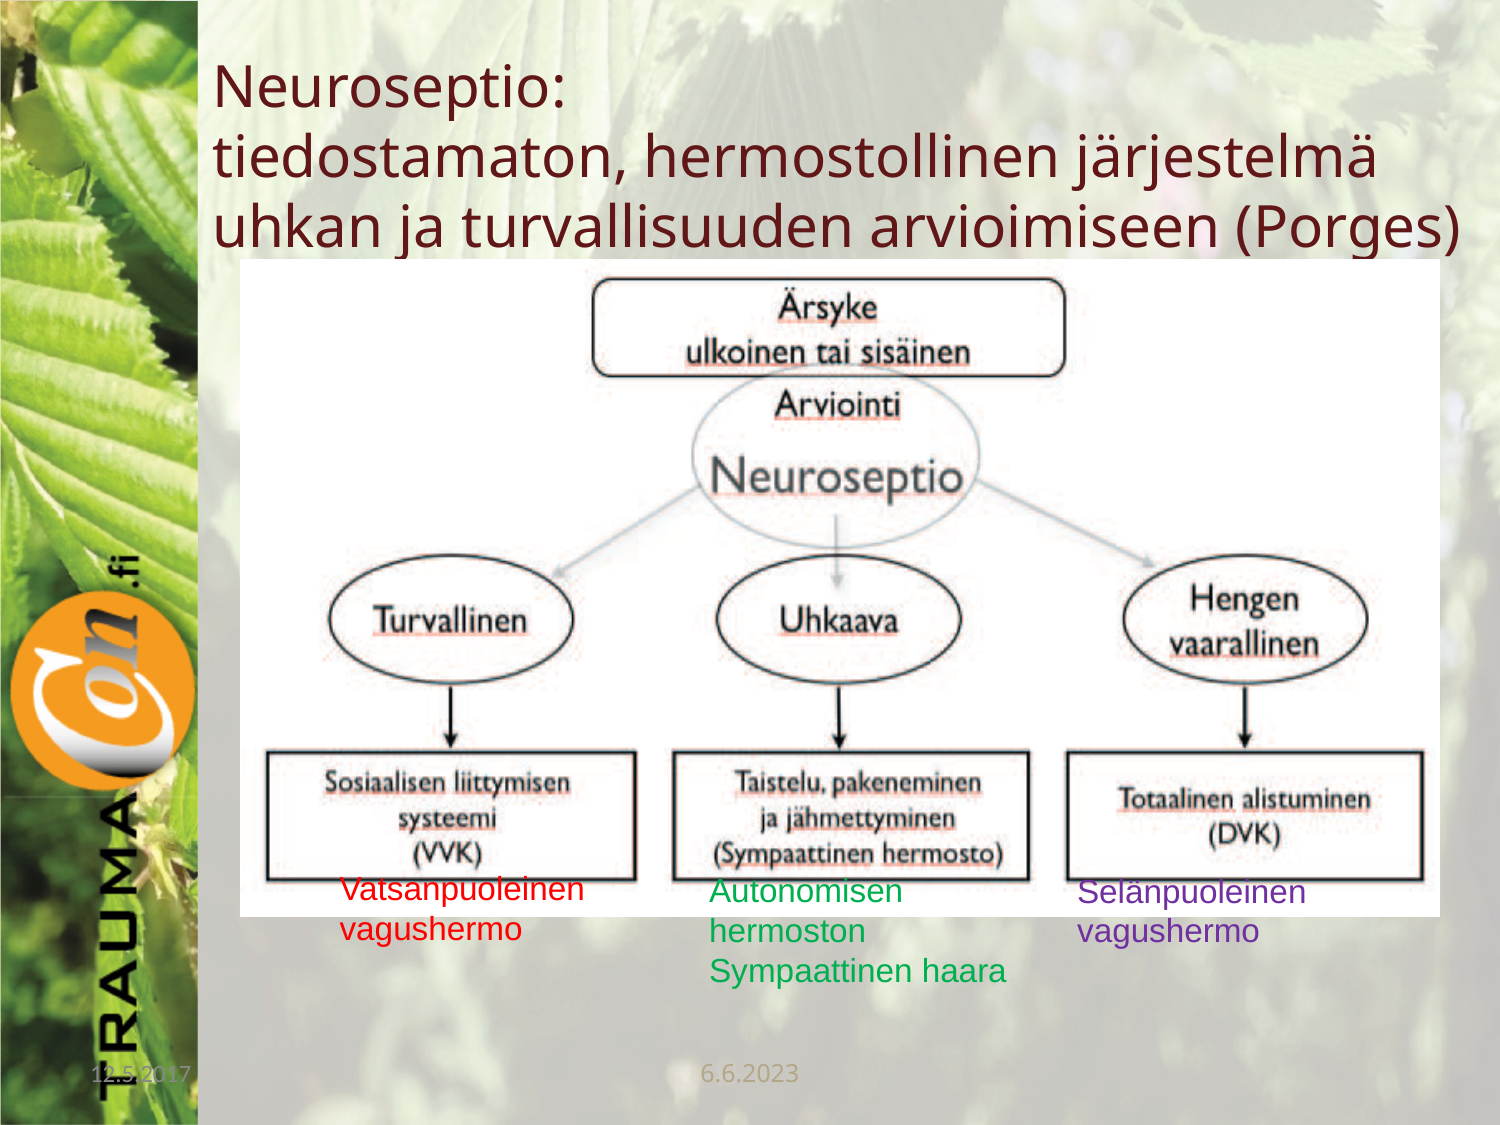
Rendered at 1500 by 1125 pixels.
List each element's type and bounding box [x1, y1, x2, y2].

slide_number [75, 1042, 191, 1103]
picture [0, 1, 1441, 1124]
list [196, 0, 1500, 1125]
